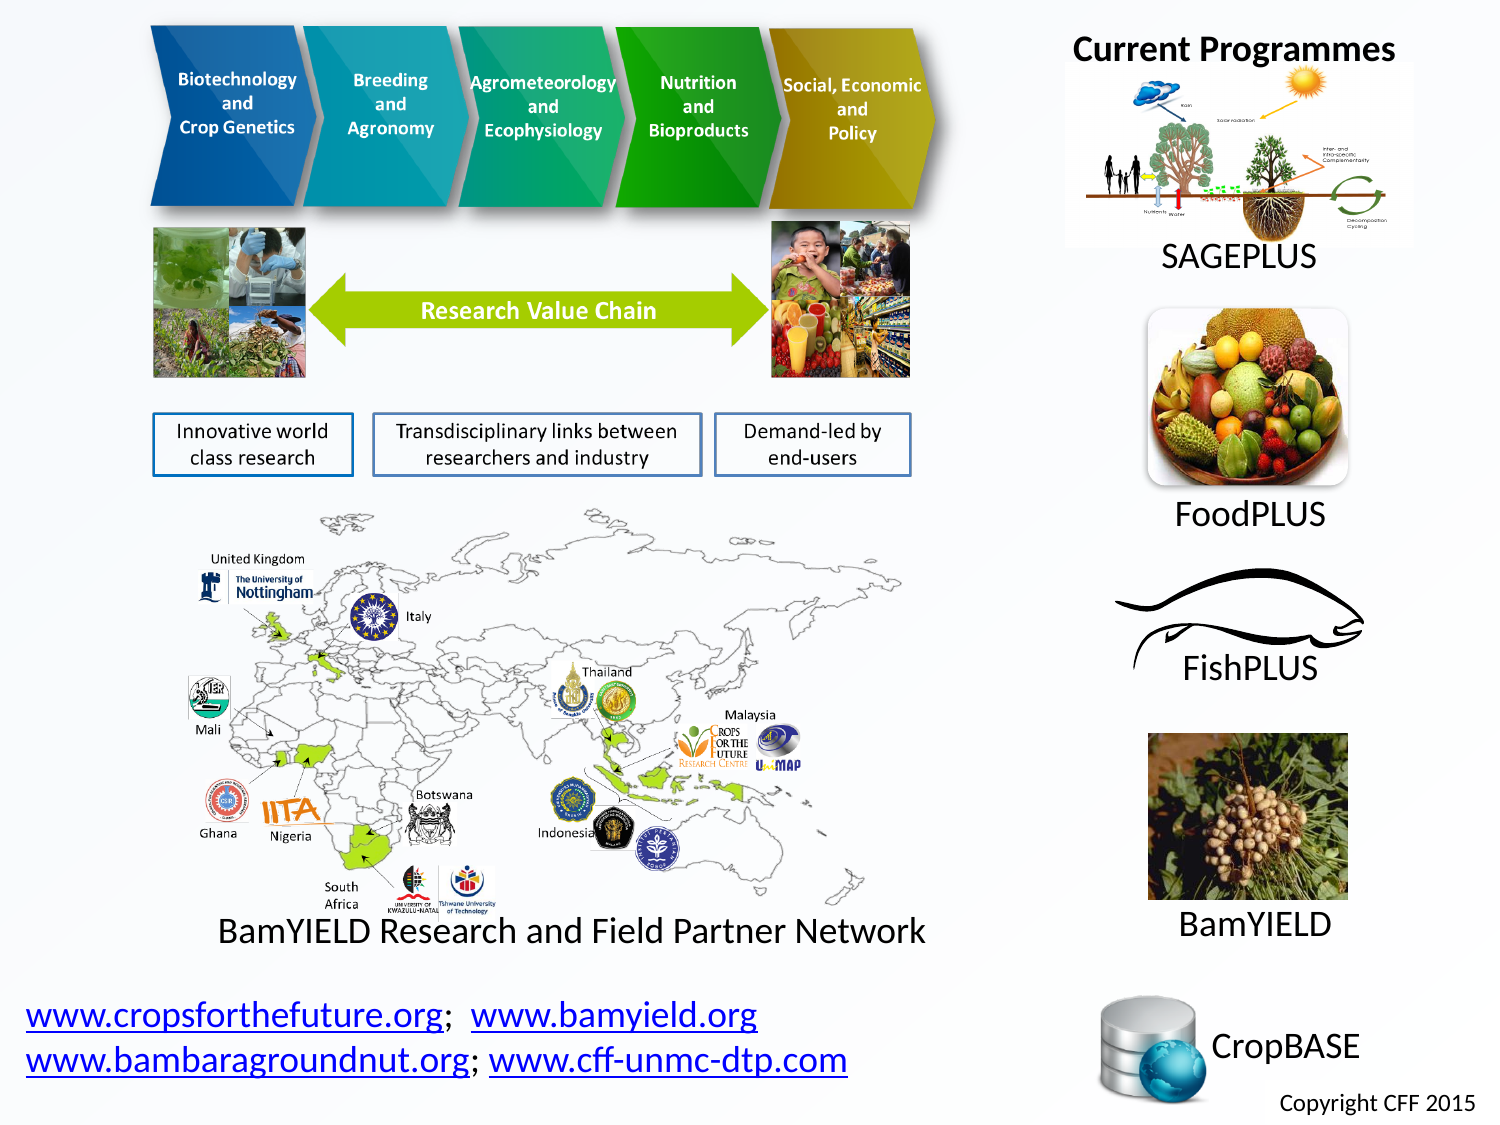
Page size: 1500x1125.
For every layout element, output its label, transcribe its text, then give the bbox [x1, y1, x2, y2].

text_box BamYIELD Research and Field Partner Network [203, 898, 942, 959]
text_box [1133, 623, 1258, 670]
text_box FishPLUS [1167, 635, 1334, 696]
text_box [1114, 568, 1364, 647]
text_box Copyright CFF 2015 [1265, 1079, 1492, 1125]
picture [133, 7, 970, 485]
picture [185, 503, 908, 922]
text_box FoodPLUS [1159, 481, 1342, 541]
text_box Current Programmes [1058, 16, 1412, 77]
picture [1065, 62, 1414, 249]
text_box [1147, 307, 1349, 485]
text_box SAGEPLUS [1146, 256, 1333, 283]
picture [1086, 990, 1209, 1105]
text_box BamYIELD [1163, 907, 1347, 952]
text_box www.cropsforthefuture.org; www.bamyield.org www.bambaragroundnut.org; www.cff-unmc-dtp.com [10, 983, 872, 1125]
text_box CropBASE [1213, 1013, 1376, 1074]
picture [1147, 733, 1349, 900]
